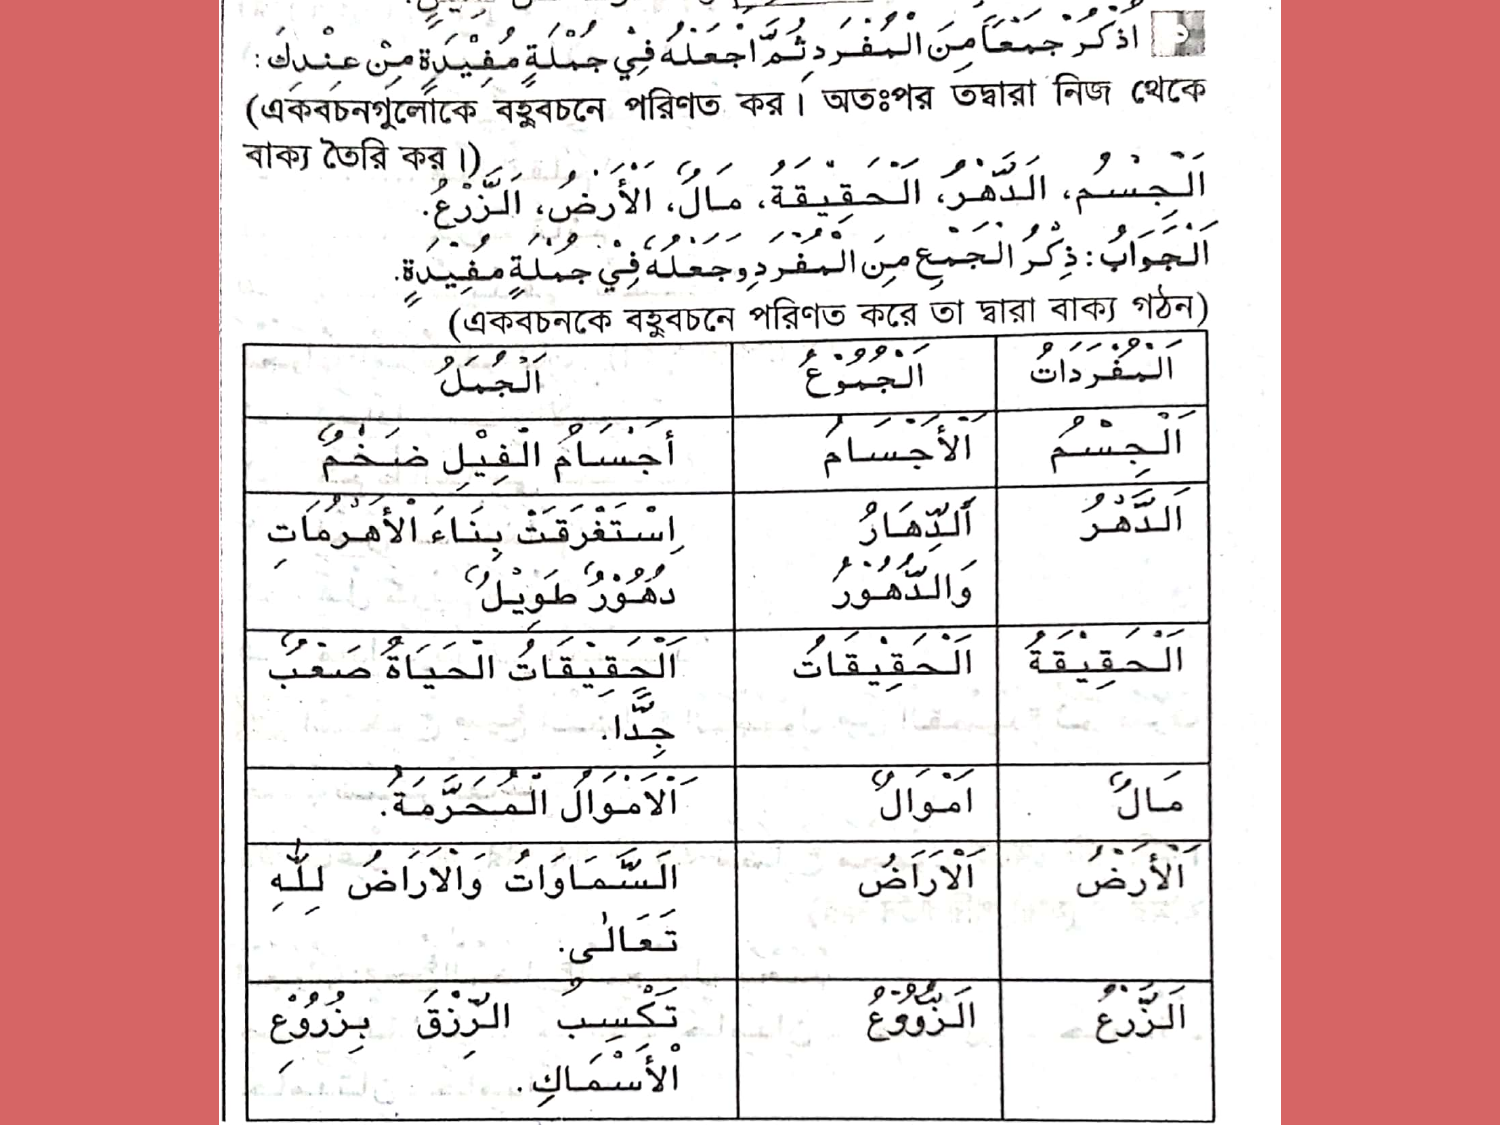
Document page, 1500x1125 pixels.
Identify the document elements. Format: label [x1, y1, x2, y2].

picture [219, 0, 1281, 1125]
